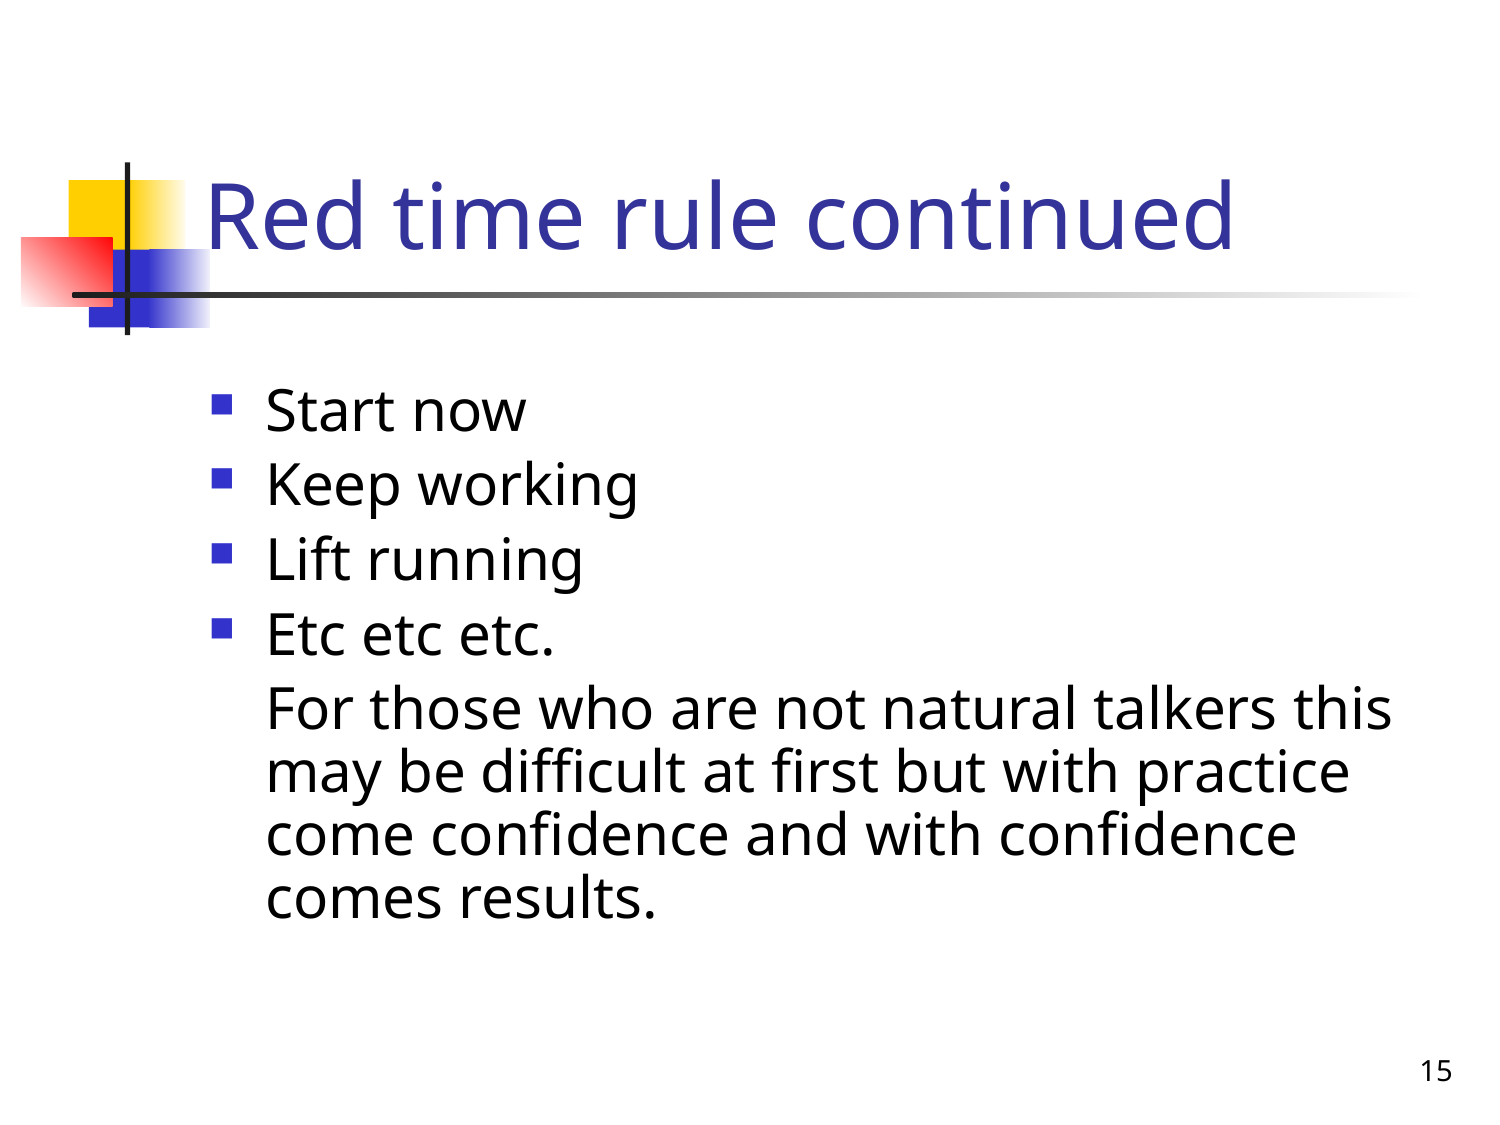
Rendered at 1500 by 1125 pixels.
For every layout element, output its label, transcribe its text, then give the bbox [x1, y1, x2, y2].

slide_number 15 [1154, 1023, 1468, 1100]
list Start now Keep working Lift running Etc etc etc. For those who are not natural talkers this may be difficult at first but with practice come confidence and with confidence comes results. [193, 373, 1470, 1007]
title Red time rule continued [188, 34, 1468, 276]
